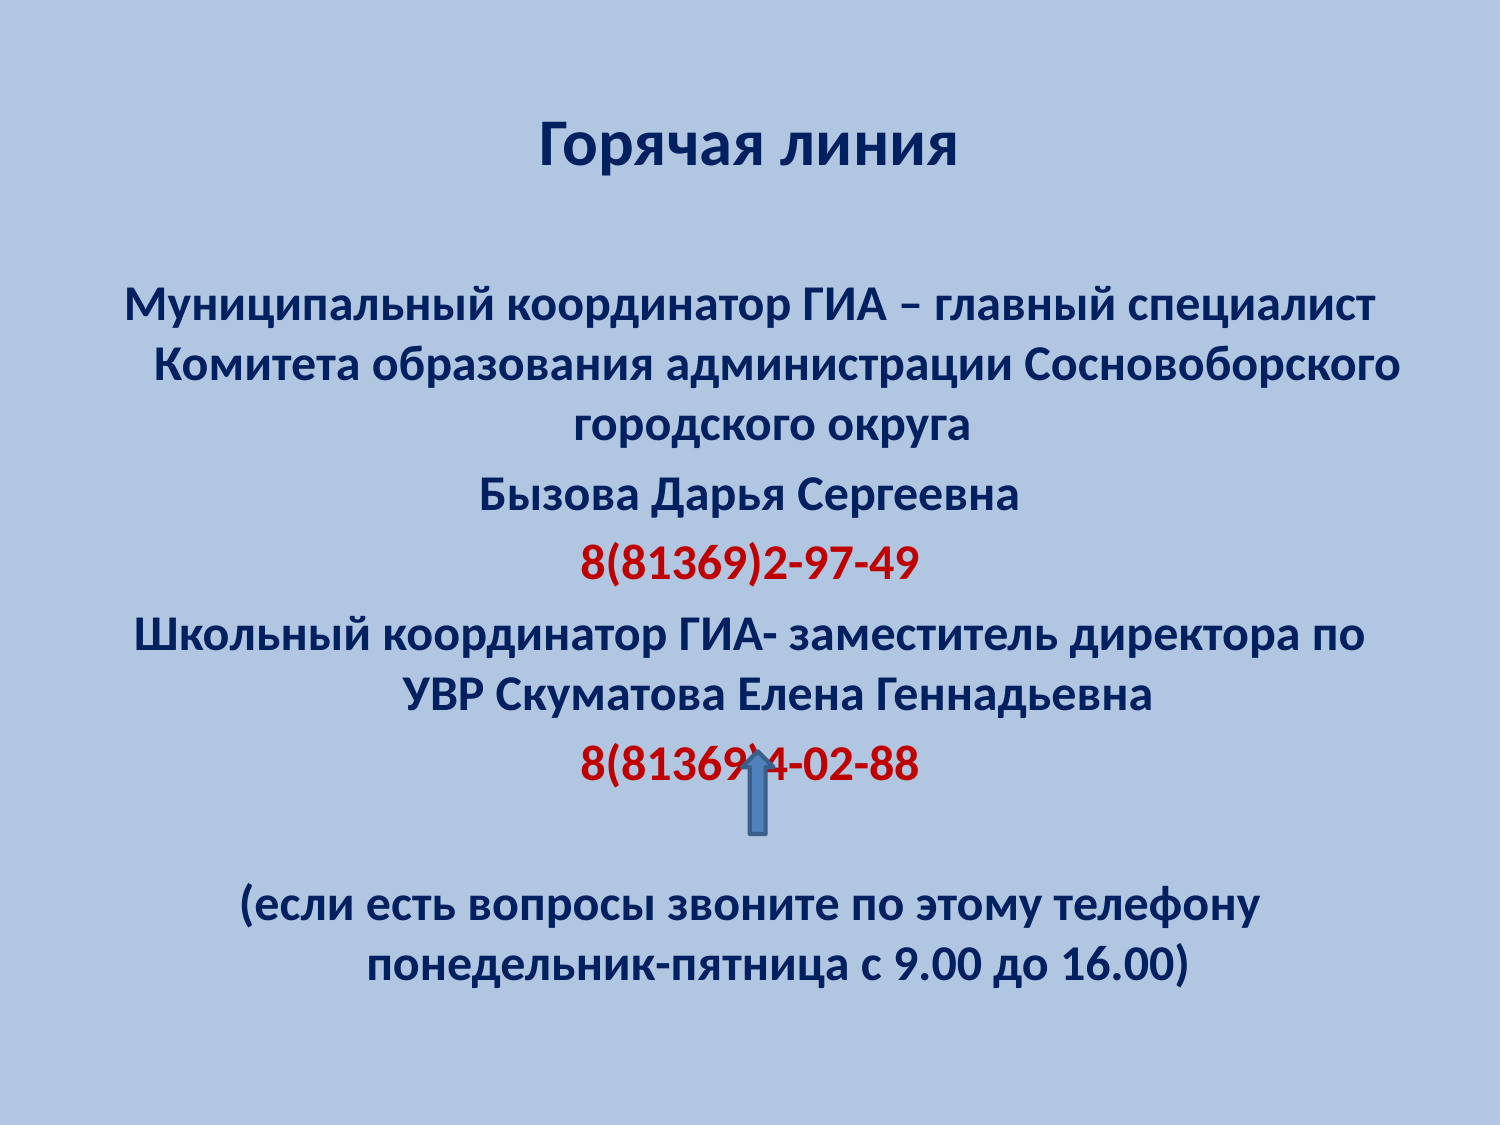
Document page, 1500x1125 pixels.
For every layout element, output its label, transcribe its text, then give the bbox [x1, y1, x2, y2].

list Муниципальный координатор ГИА – главный специалист Комитета образования администрации Сосновоборского городского округа Бызова Дарья Сергеевна 8(81369)2-97-49 Школьный координатор ГИА- заместитель директора по УВР Скуматова Елена Геннадьевна 8(81369)4-02-88 (если есть вопросы звоните по этому телефону понедельник-пятница с 9.00 до 16.00) [75, 262, 1425, 1005]
text_box [739, 749, 776, 837]
title Горячая линия [75, 45, 1425, 233]
